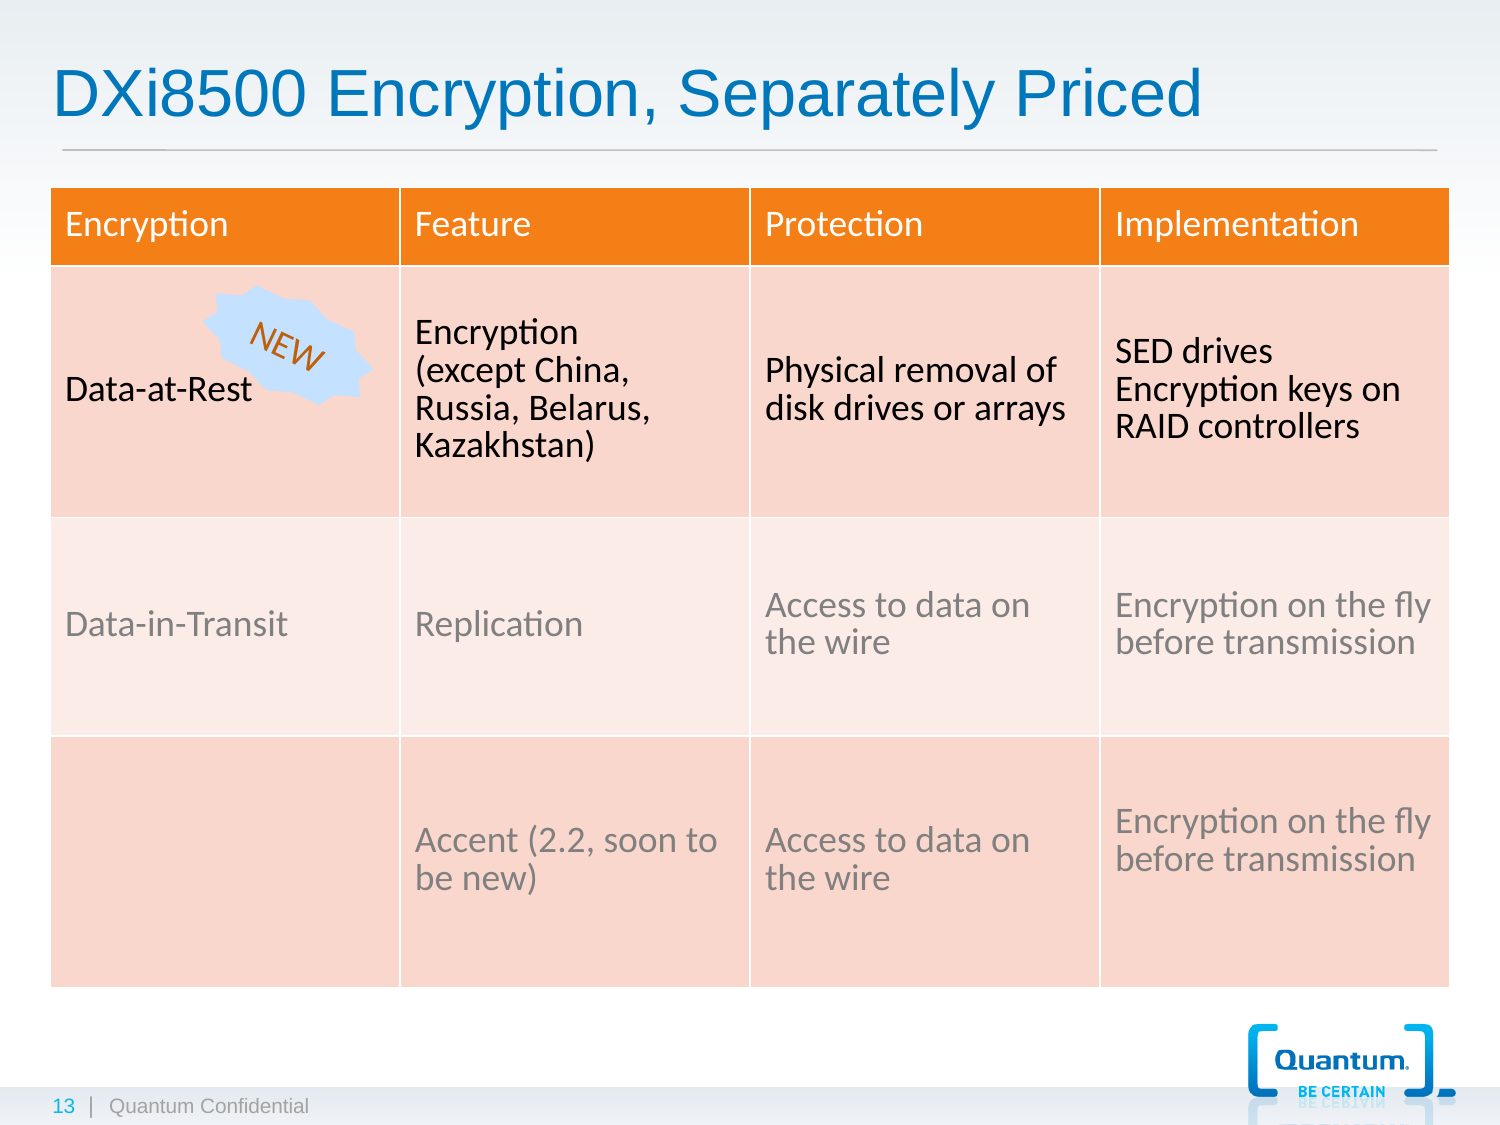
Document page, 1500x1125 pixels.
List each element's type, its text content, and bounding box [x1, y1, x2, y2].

text_box NEW [200, 283, 376, 407]
table_cell [51, 737, 399, 987]
table_cell Access to data on the wire [751, 737, 1099, 987]
table_header Protection [751, 188, 1099, 265]
table_header Encryption [51, 188, 399, 265]
table_cell Data-at-Rest [51, 267, 399, 517]
table_cell Replication [401, 518, 749, 735]
table_cell SED drives Encryption keys on RAID controllers [1101, 267, 1449, 517]
picture [1240, 1012, 1463, 1125]
table_cell Accent (2.2, soon to be new) [401, 737, 749, 987]
table_header Implementation [1101, 188, 1449, 265]
title DXi8500 Encryption, Separately Priced [37, 37, 1463, 143]
table_cell Physical removal of disk drives or arrays [751, 267, 1099, 517]
table_cell Data-in-Transit [51, 518, 399, 735]
slide_number 13 [37, 1085, 114, 1125]
table_cell Access to data on the wire [751, 518, 1099, 735]
table_header Feature [401, 188, 749, 265]
table_cell Encryption on the fly before transmission [1101, 737, 1449, 987]
table_cell Encryption on the fly before transmission [1101, 518, 1449, 735]
table_cell Encryption (except China, Russia, Belarus, Kazakhstan) [401, 267, 749, 517]
